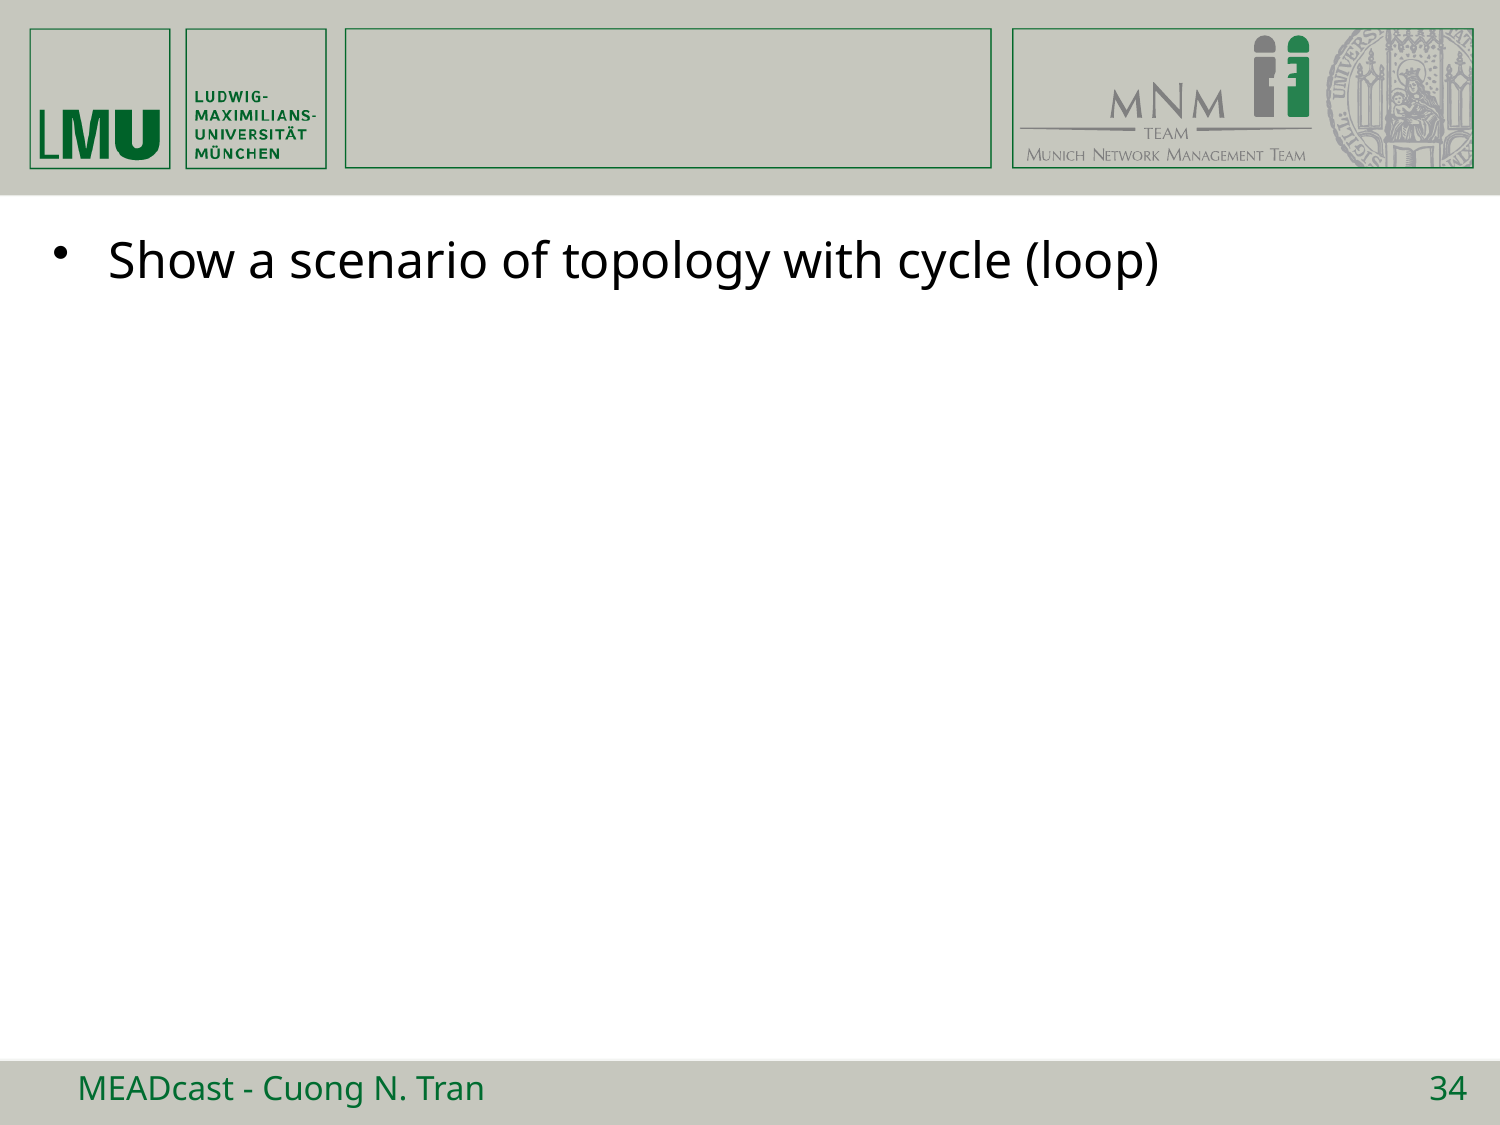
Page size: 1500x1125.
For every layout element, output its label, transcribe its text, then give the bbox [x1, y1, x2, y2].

picture [0, 1059, 1500, 1125]
footer MEADcast - Cuong N. Tran [62, 1059, 1332, 1108]
picture [0, 0, 1500, 196]
list Show a scenario of topology with cycle (loop) [36, 220, 1460, 1026]
slide_number 34 [1352, 1059, 1483, 1108]
